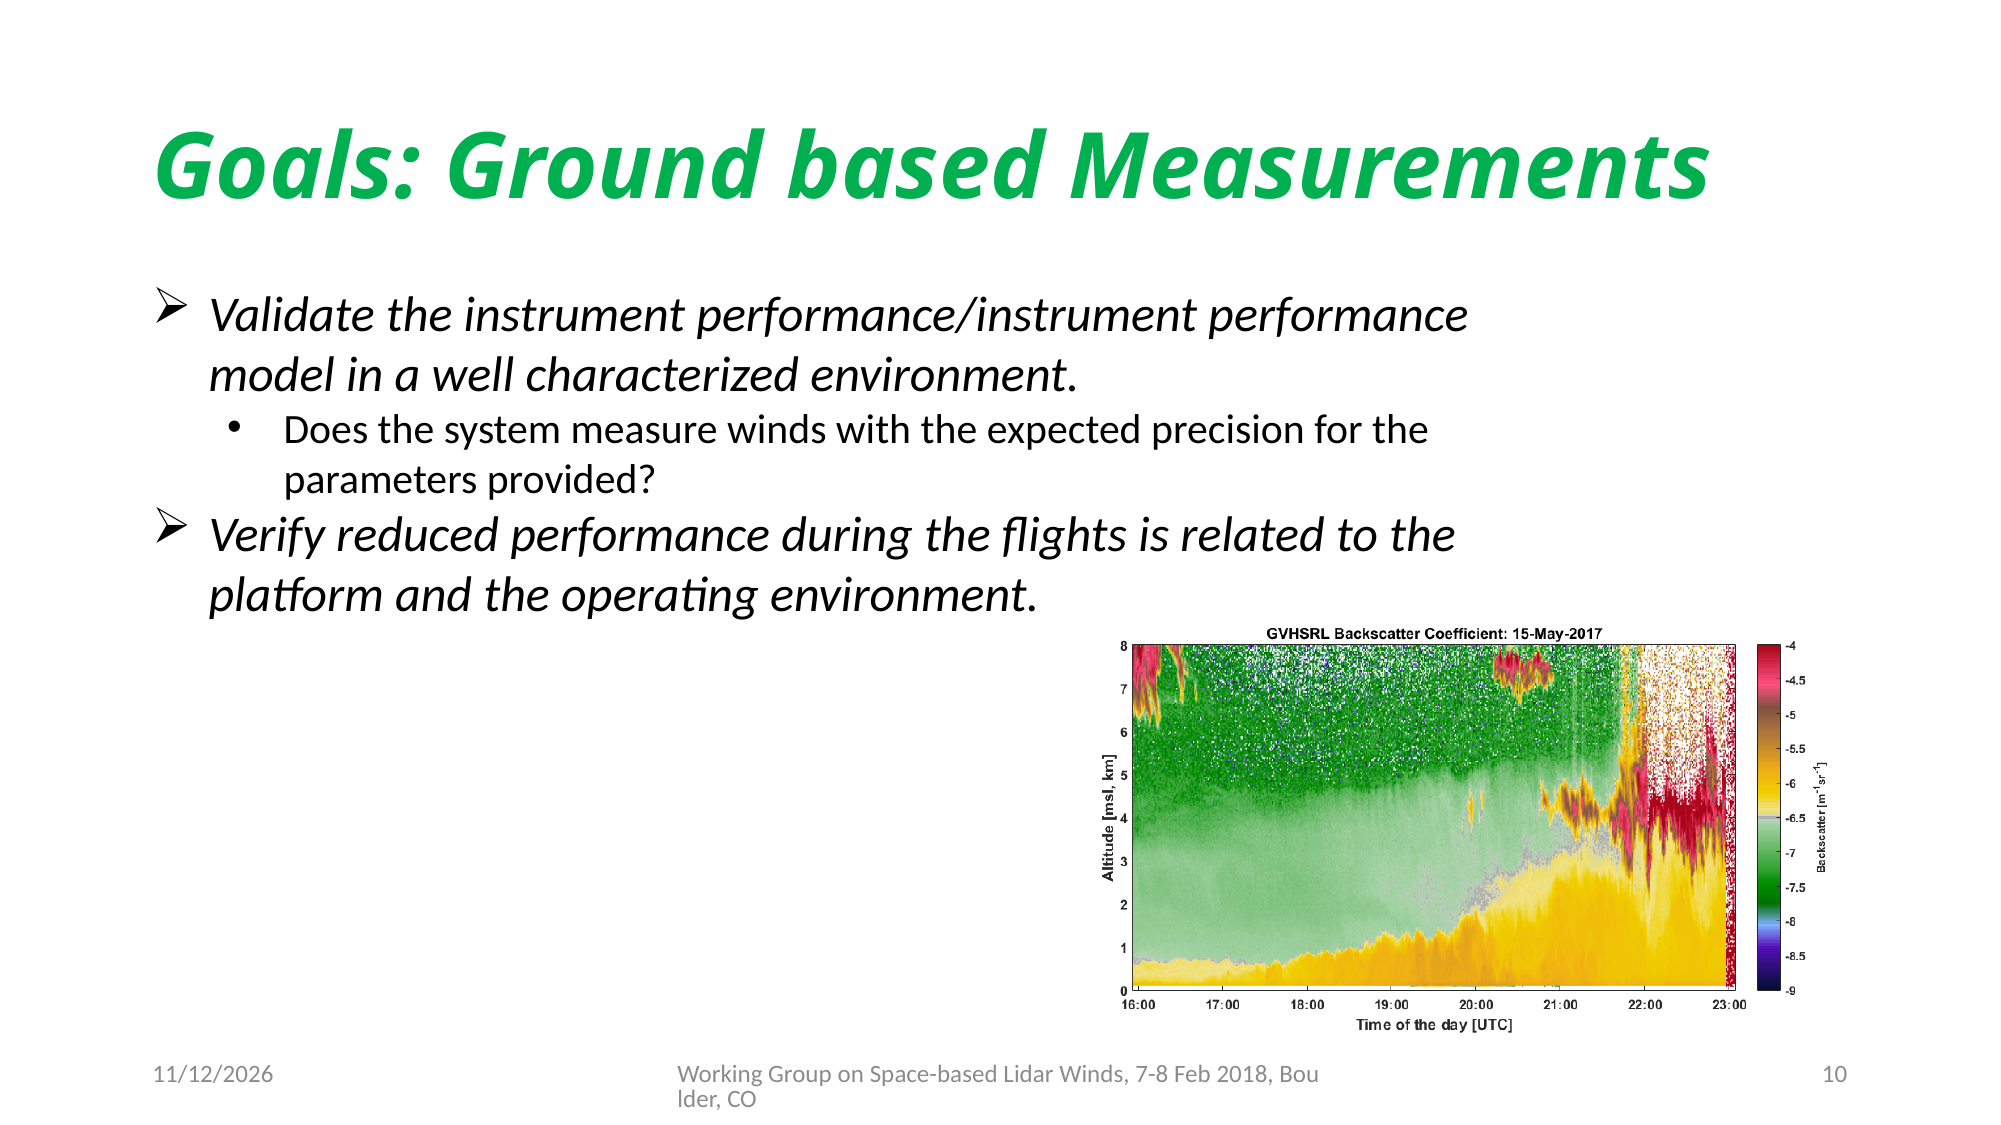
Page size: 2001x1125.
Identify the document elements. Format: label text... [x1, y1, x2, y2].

slide_number 10 [1412, 1042, 1863, 1103]
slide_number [137, 1042, 588, 1103]
title Goals: Ground based Measurements [137, 59, 1863, 278]
picture [1031, 613, 1876, 1036]
footer Working Group on Space-based Lidar Winds, 7-8 Feb 2018, Boulder, CO [662, 1042, 1338, 1103]
text_box Validate the instrument performance/instrument performance model in a well characterized environment. Does the system measure winds with the expected precision for the parameters provided? Verify reduced performance during the flights is related to the platform and the operating environment. [137, 274, 1555, 629]
